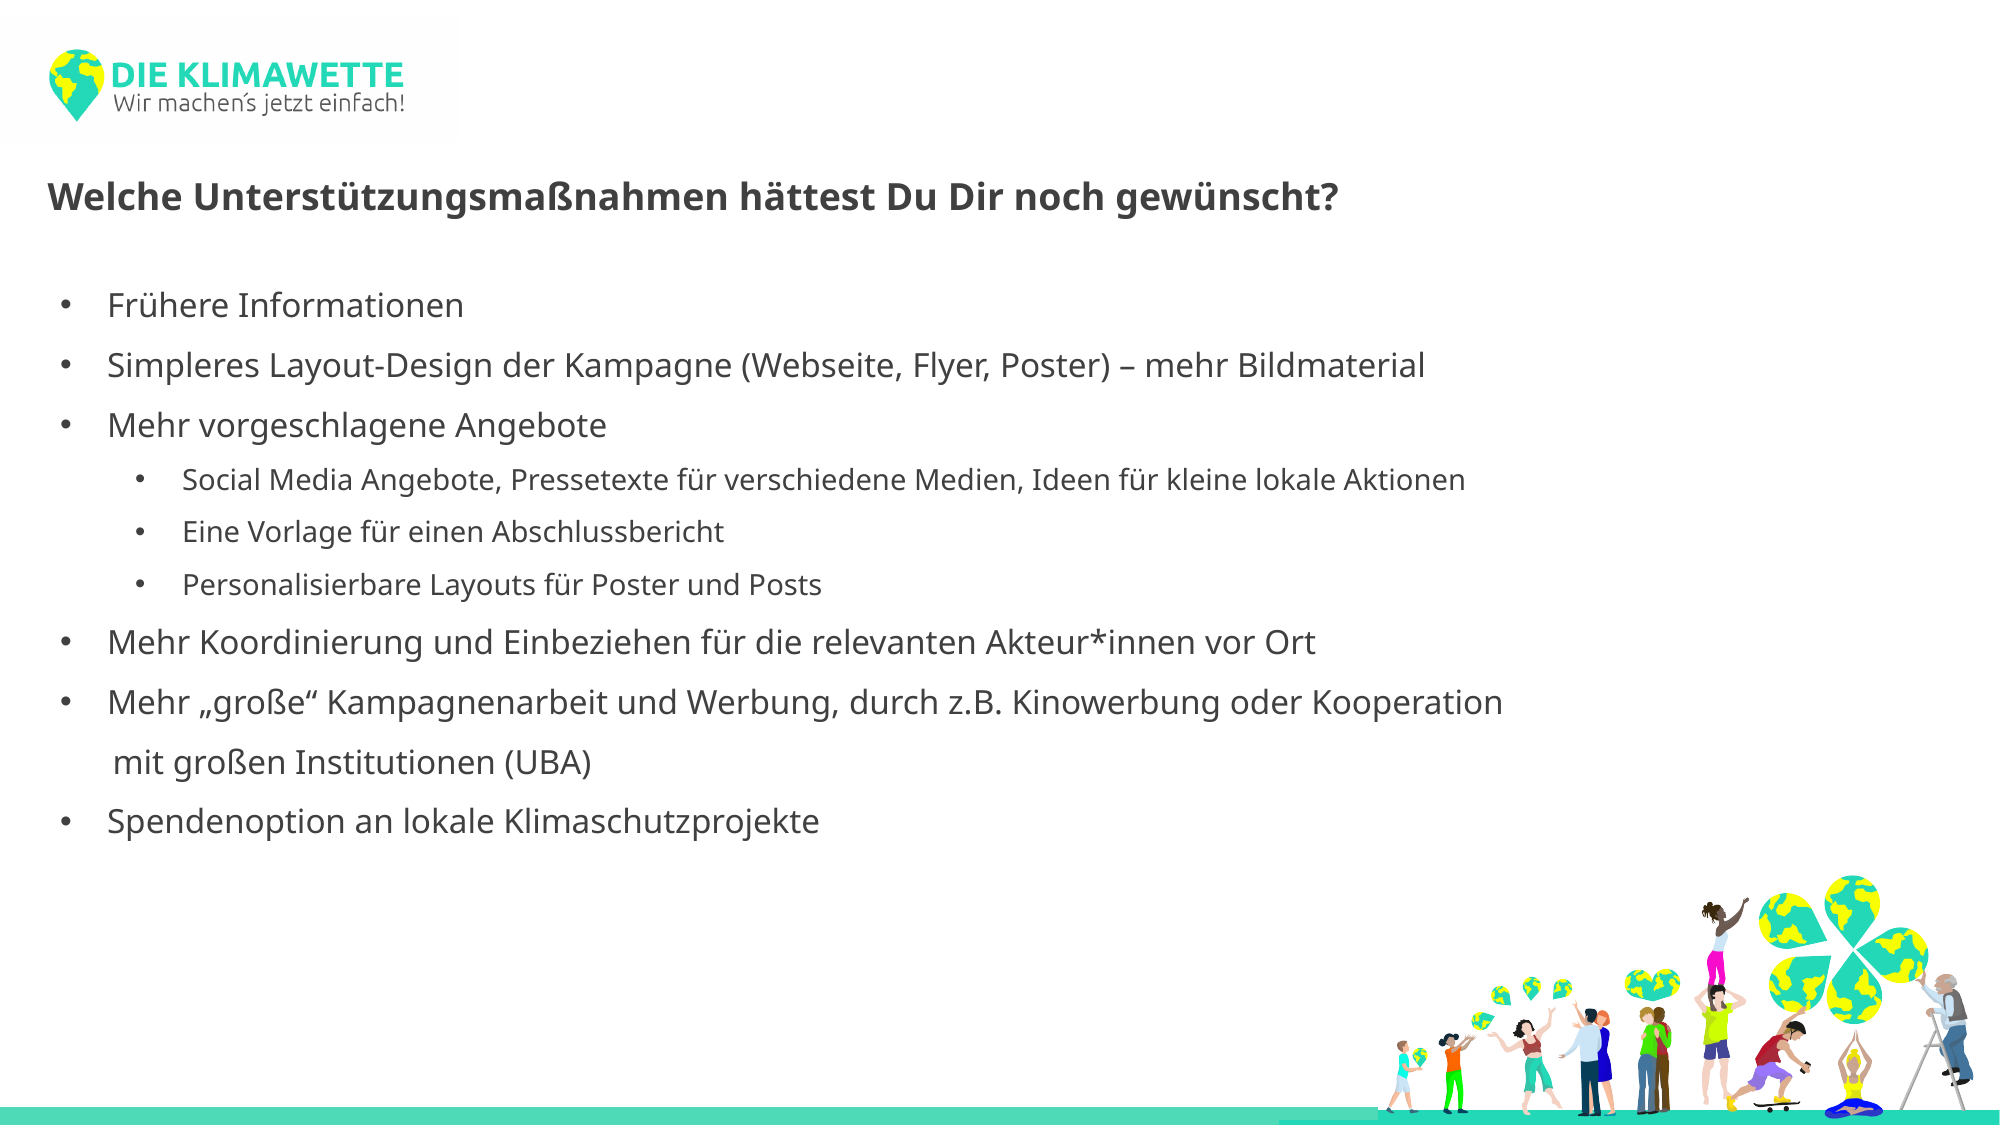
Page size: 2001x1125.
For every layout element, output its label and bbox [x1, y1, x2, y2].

text_box [0, 12, 2000, 1125]
